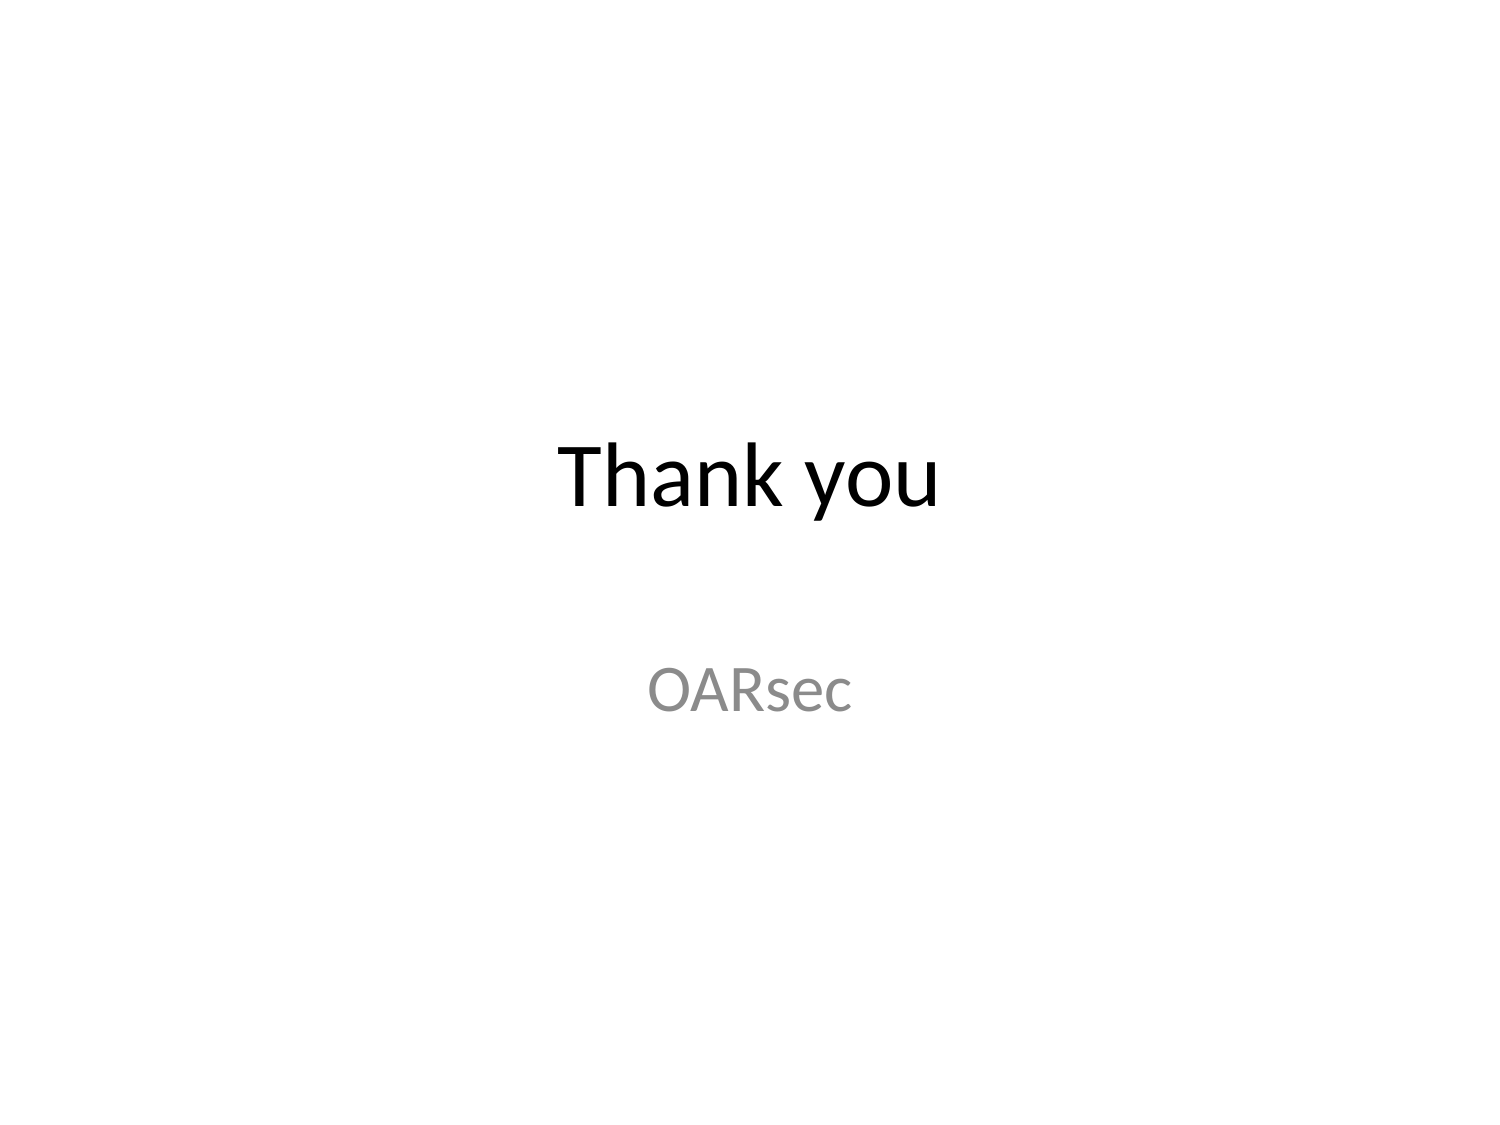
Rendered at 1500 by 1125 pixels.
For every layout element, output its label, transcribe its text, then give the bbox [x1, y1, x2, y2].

subtitle OARsec [225, 637, 1275, 925]
title Thank you [112, 349, 1388, 591]
